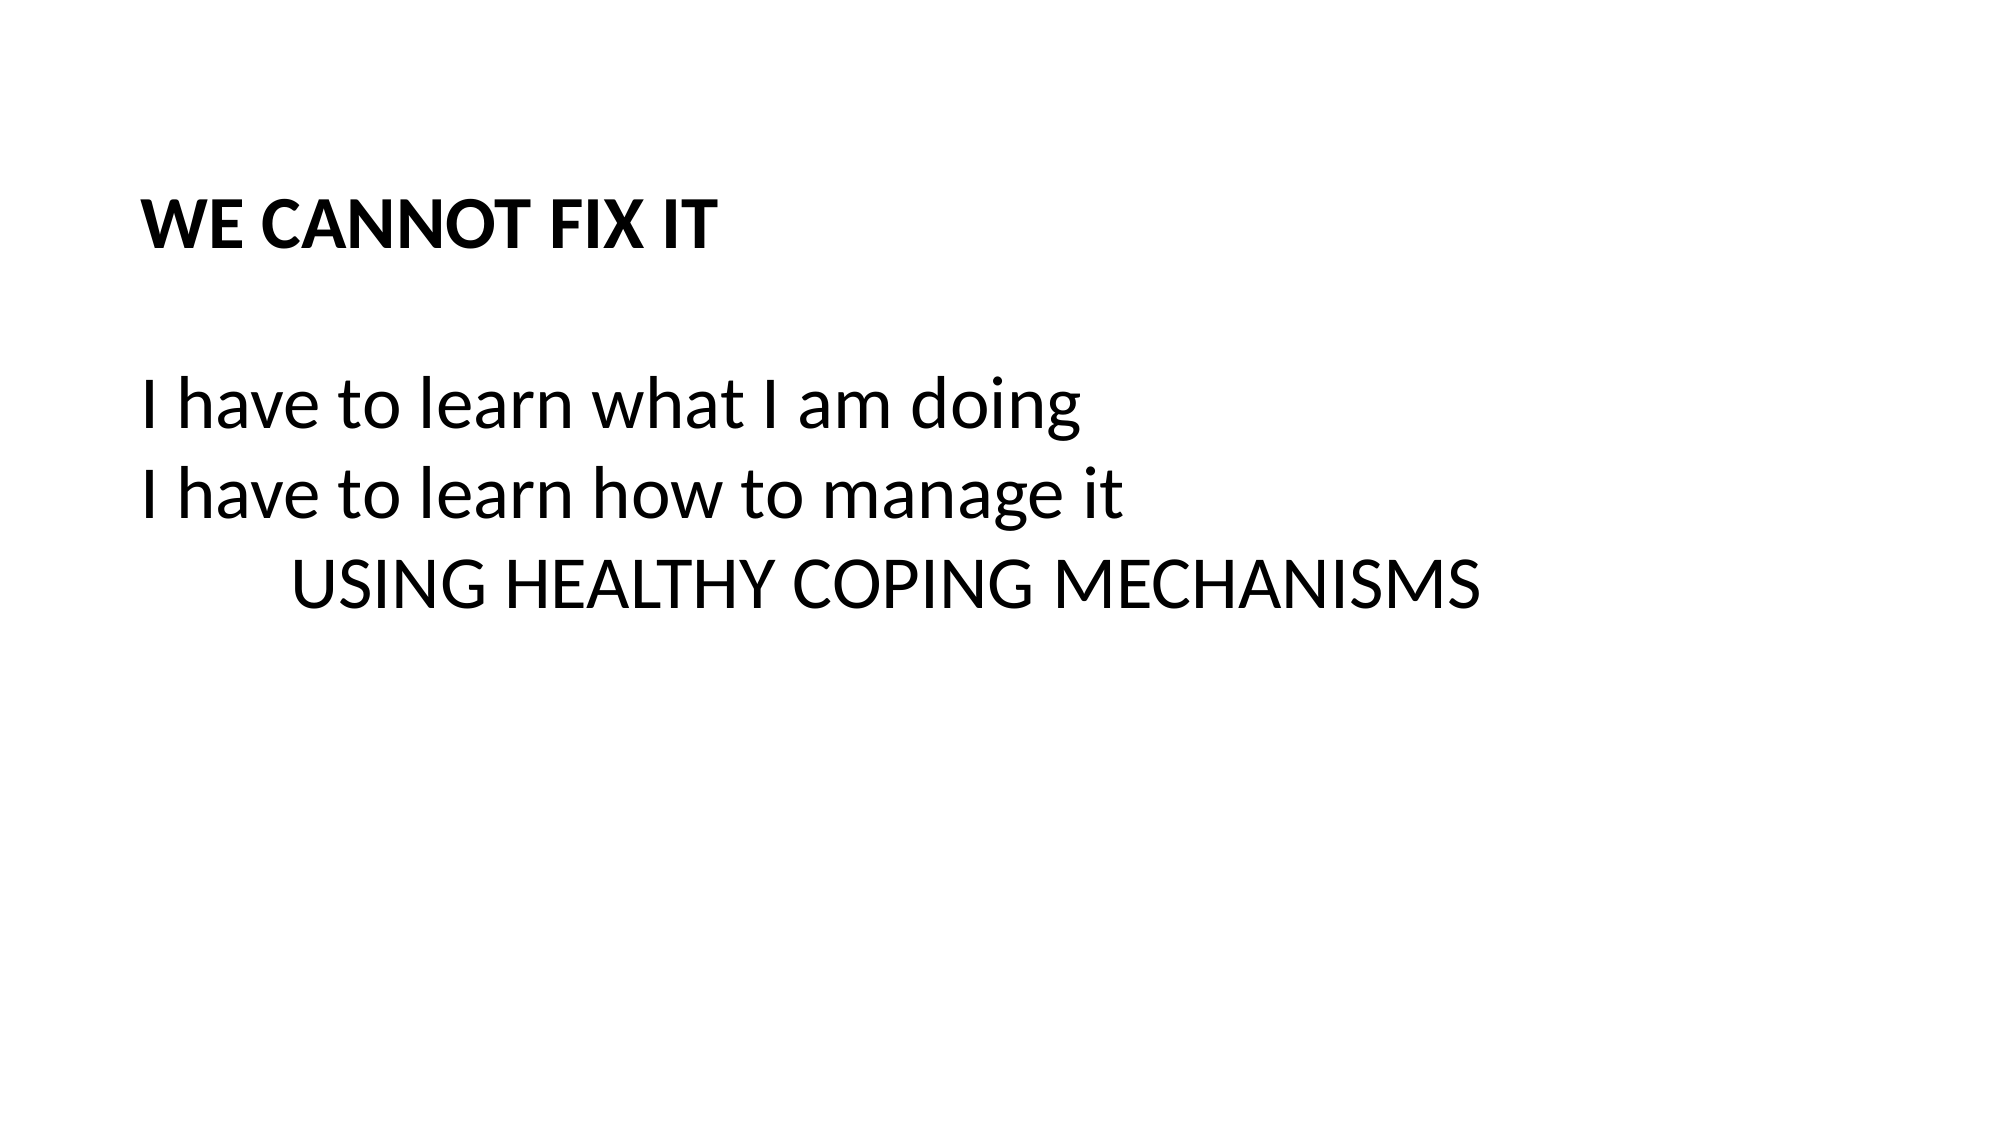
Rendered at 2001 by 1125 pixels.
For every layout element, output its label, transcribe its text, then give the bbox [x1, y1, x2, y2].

text_box WE CANNOT FIX IT I have to learn what I am doing I have to learn how to manage it USING HEALTHY COPING MECHANISMS [125, 165, 1819, 631]
